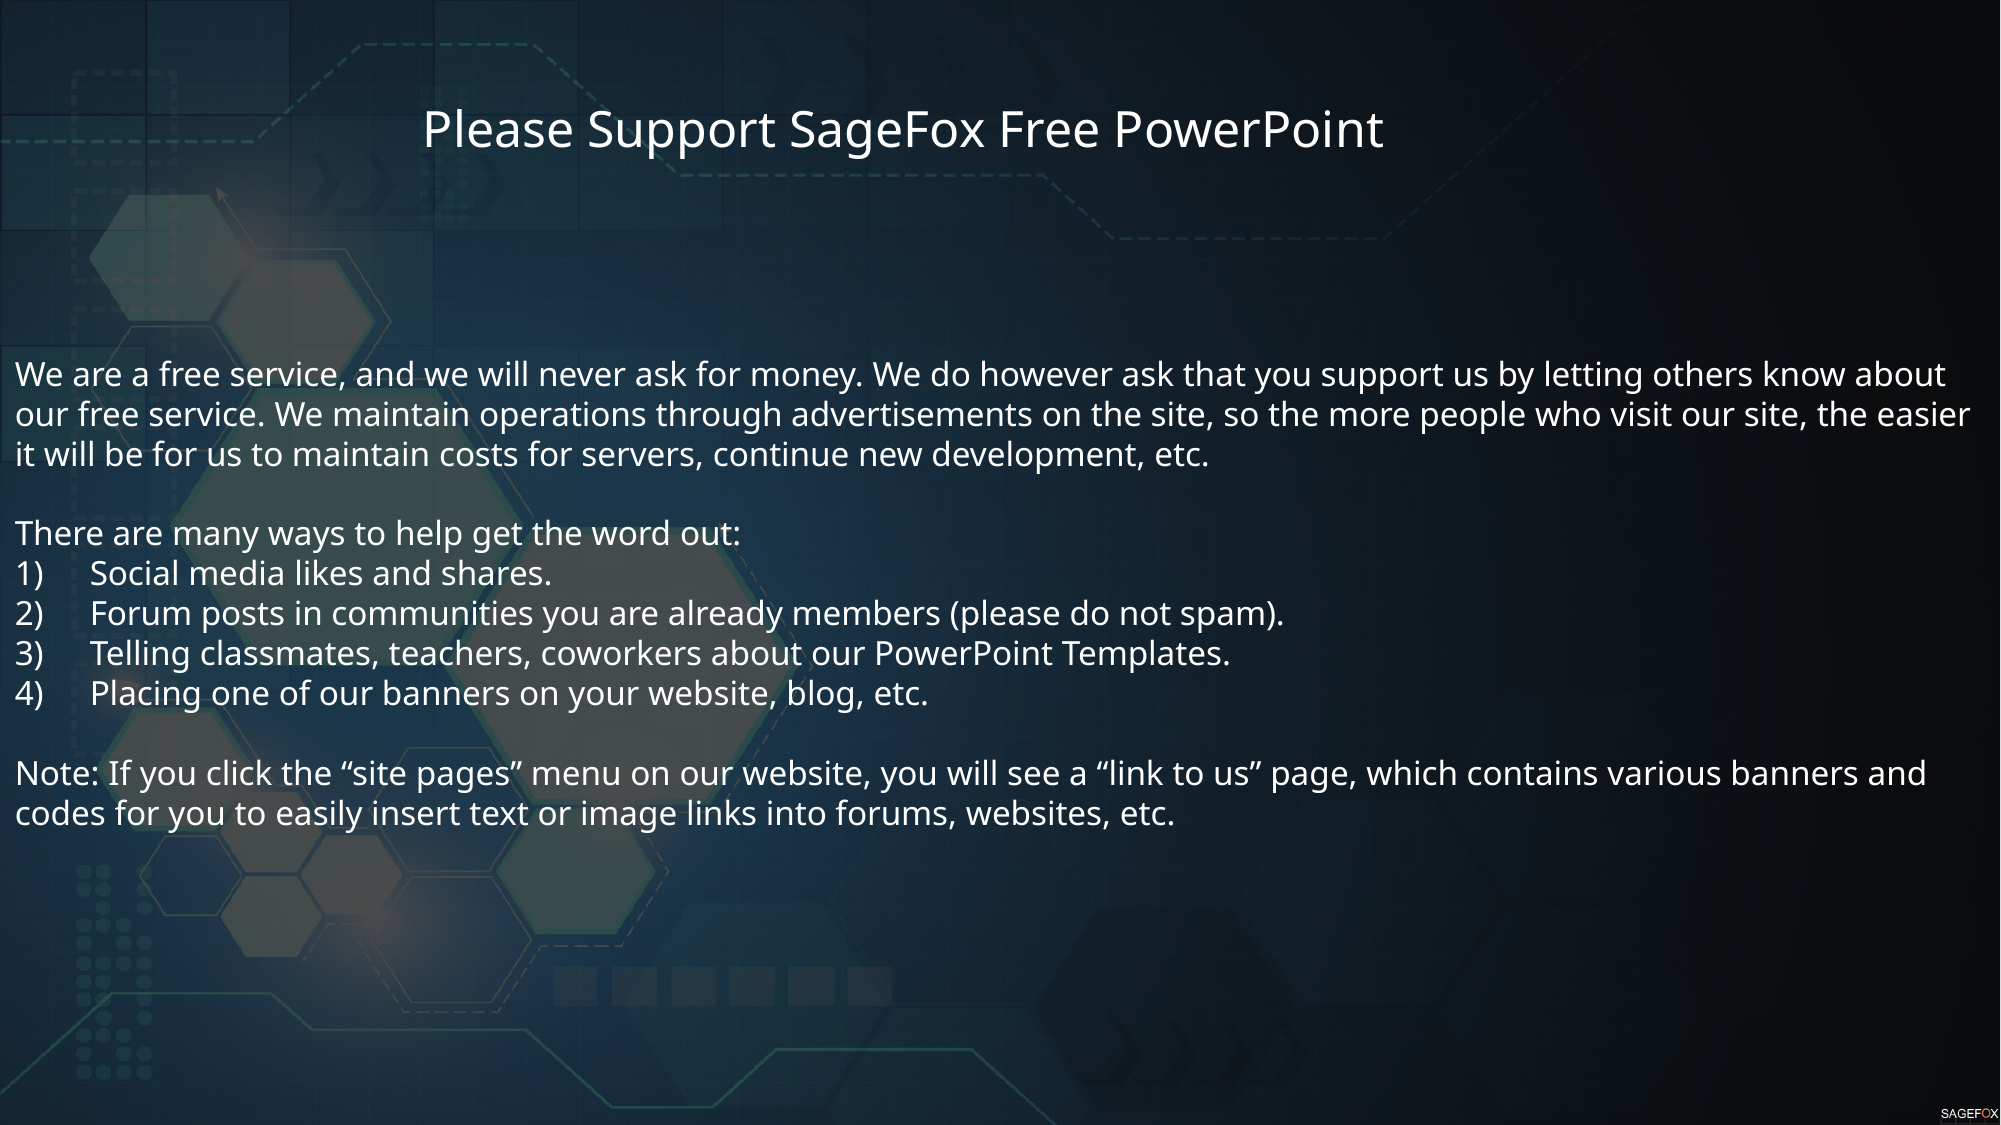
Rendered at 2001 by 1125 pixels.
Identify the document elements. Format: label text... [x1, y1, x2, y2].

text_box We are a free service, and we will never ask for money. We do however ask that you support us by letting others know about our free service. We maintain operations through advertisements on the site, so the more people who visit our site, the easier it will be for us to maintain costs for servers, continue new development, etc. There are many ways to help get the word out: Social media likes and shares. Forum posts in communities you are already members (please do not spam). Telling classmates, teachers, coworkers about our PowerPoint Templates. Placing one of our banners on your website, blog, etc. Note: If you click the “site pages” menu on our website, you will see a “link to us” page, which contains various banners and codes for you to easily insert text or image links into forums, websites, etc. [0, 0, 2000, 1125]
title Please Support SageFox Free PowerPoint [363, 72, 1444, 190]
